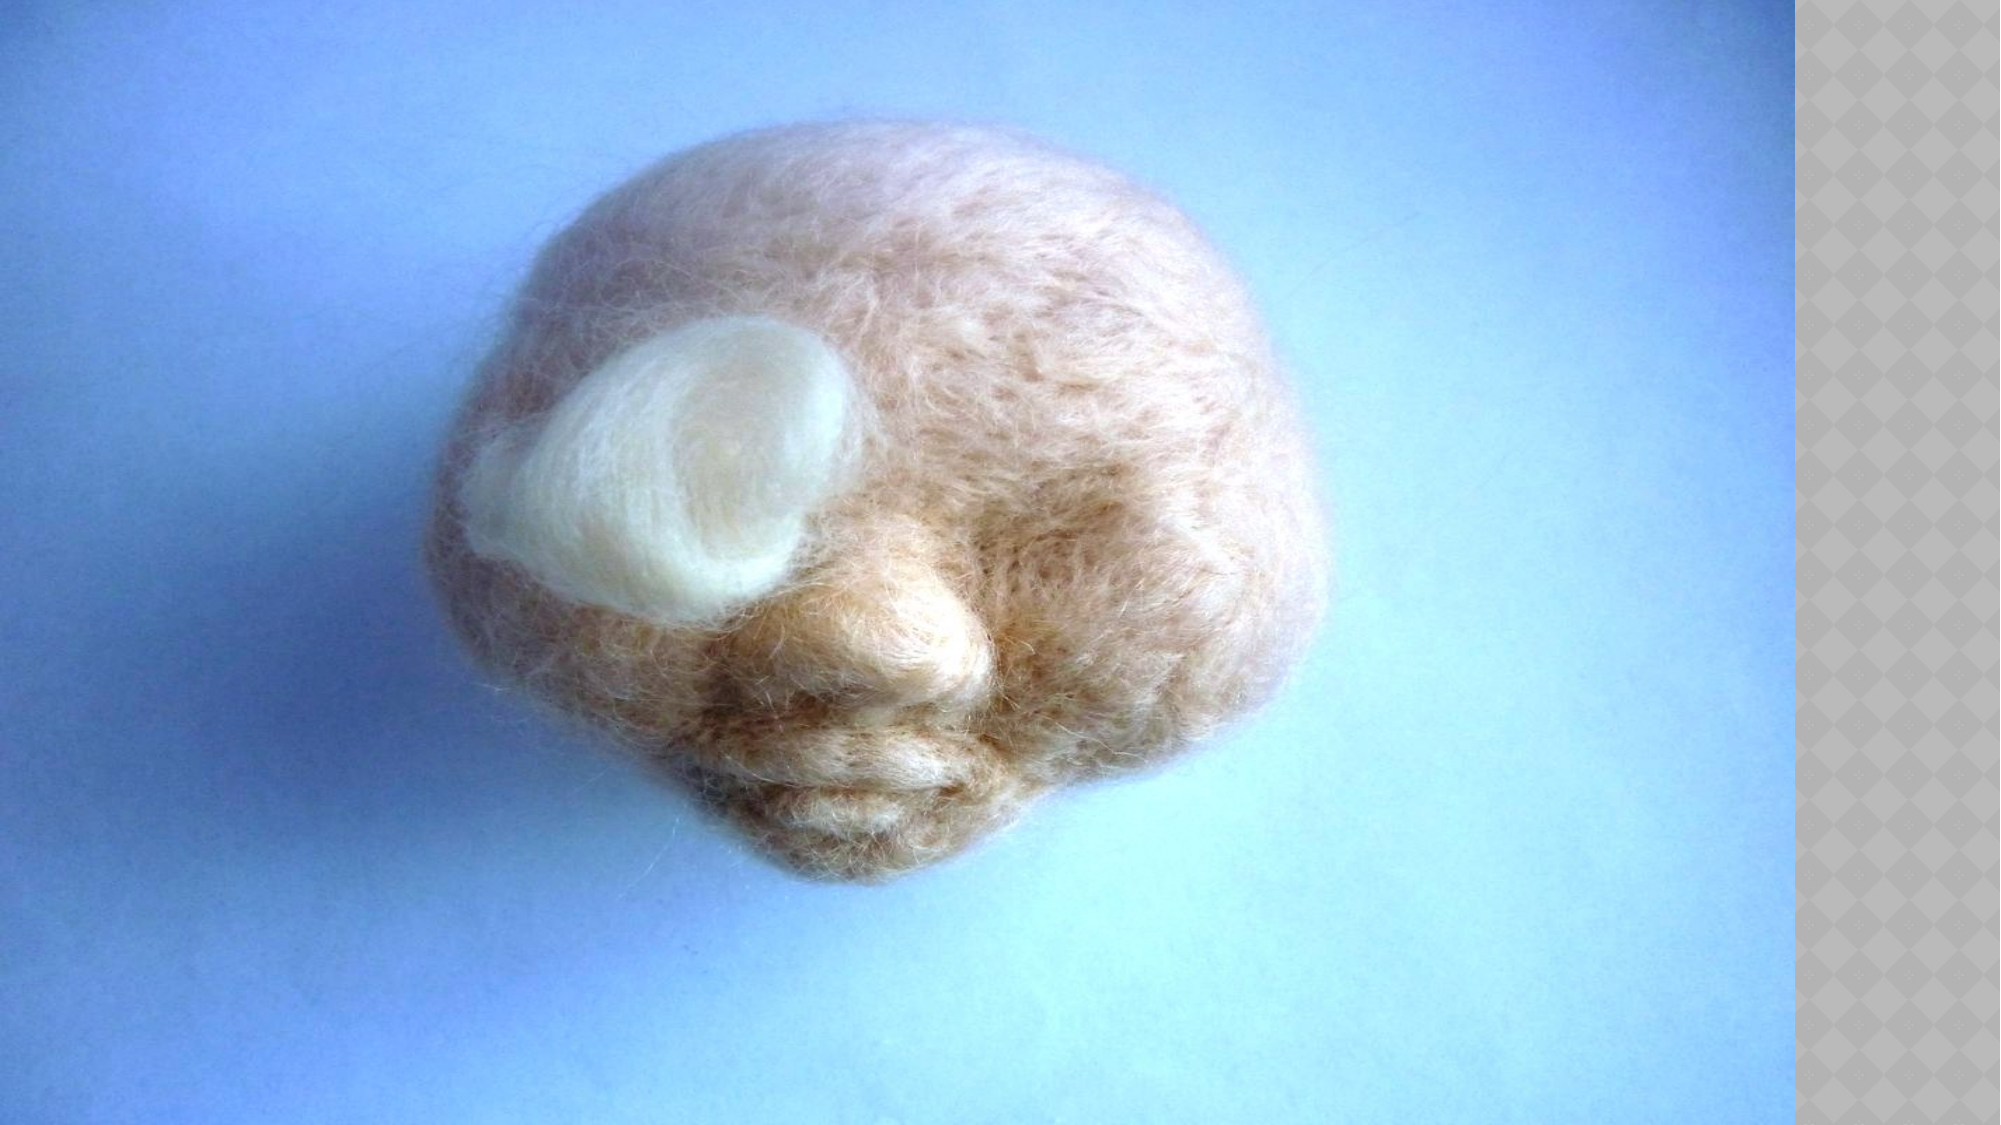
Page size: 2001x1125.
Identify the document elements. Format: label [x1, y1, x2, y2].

picture [0, 0, 1796, 1125]
